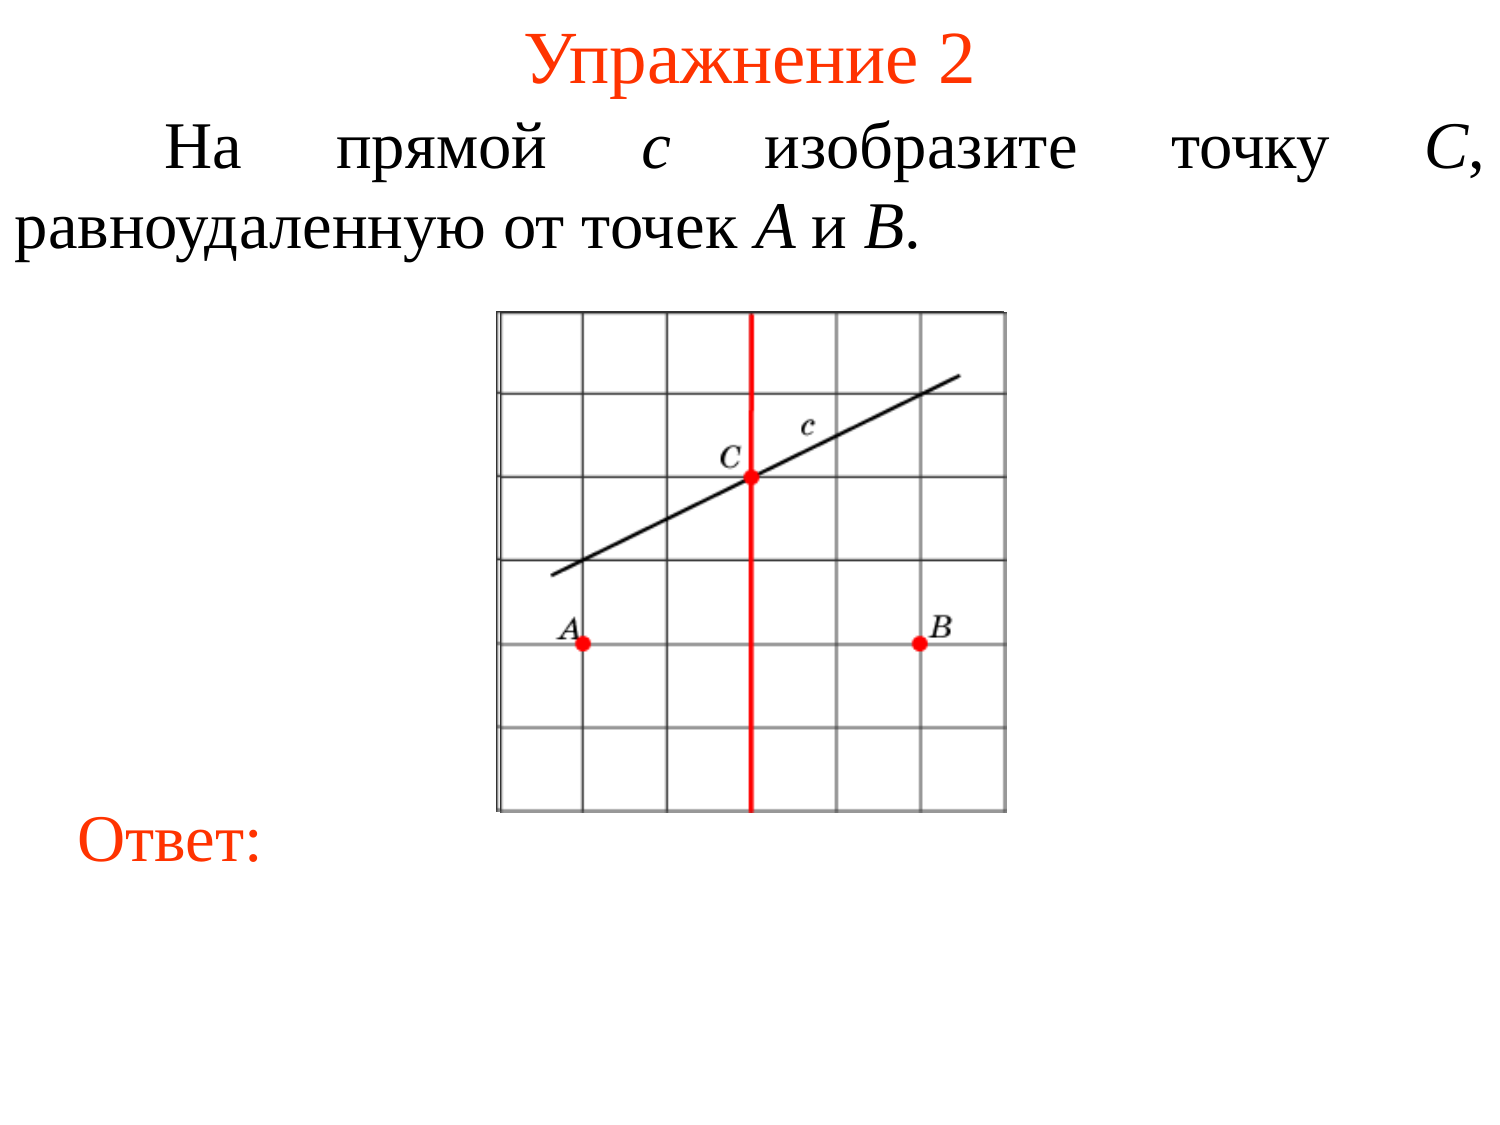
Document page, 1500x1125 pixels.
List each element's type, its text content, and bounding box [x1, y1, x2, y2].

title Упражнение 2 [112, 0, 1388, 94]
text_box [62, 312, 1007, 883]
text_box На прямой c изобразите точку C, равноудаленную от точек A и B. [0, 94, 1500, 270]
